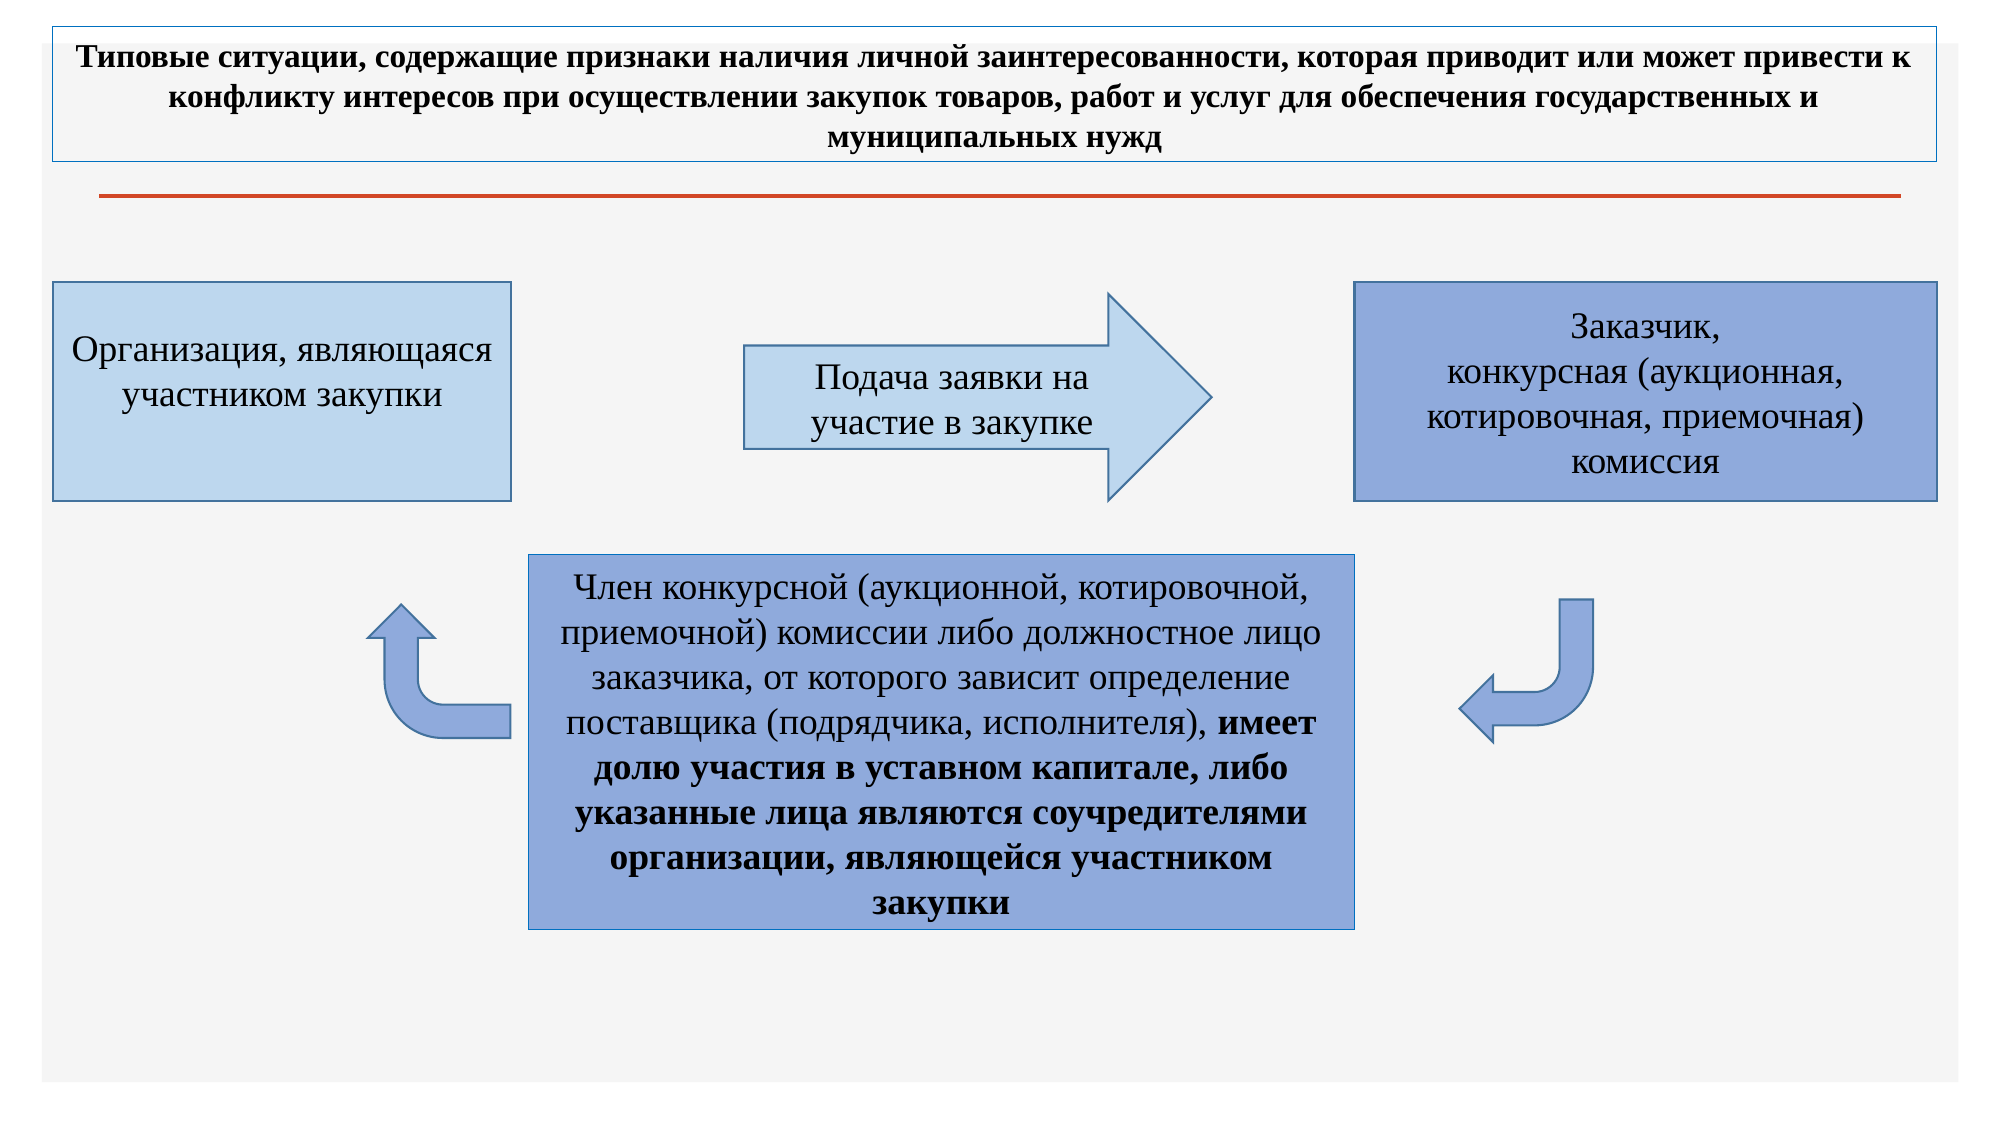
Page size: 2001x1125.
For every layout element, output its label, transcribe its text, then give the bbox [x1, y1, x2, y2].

text_box Организация, являющаяся участником закупки [52, 281, 512, 502]
text_box Член конкурсной (аукционной, котировочной, приемочной) комиссии либо должностное лицо заказчика, от которого зависит определение поставщика (подрядчика, исполнителя), имеет долю участия в уставном капитале, либо указанные лица являются соучредителями организации, являющейся участником закупки [528, 554, 1355, 930]
text_box [1458, 598, 1595, 745]
text_box Заказчик, конкурсная (аукционная, котировочная, приемочная) комиссия [1353, 281, 1938, 502]
text_box Подача заявки на участие в закупке [743, 291, 1214, 504]
text_box Типовые ситуации, содержащие признаки наличия личной заинтересованности, которая приводит или может привести к конфликту интересов при осуществлении закупок товаров, работ и услуг для обеспечения государственных и муниципальных нужд [52, 26, 1937, 162]
text_box [365, 603, 512, 740]
